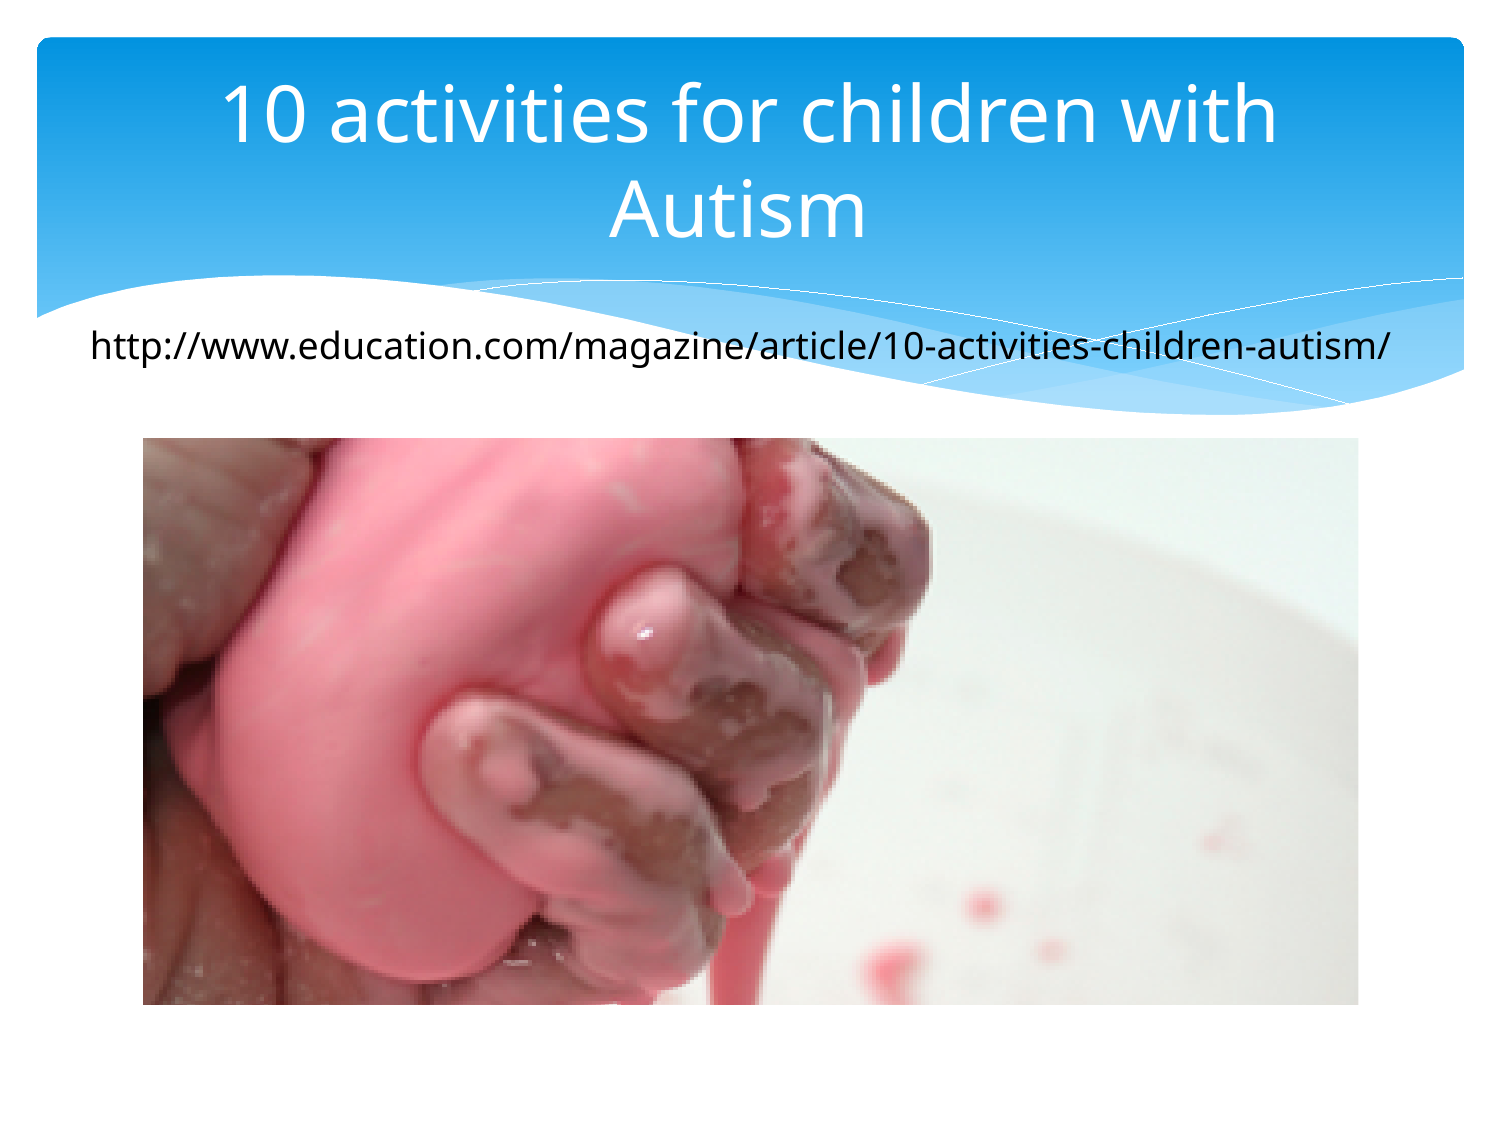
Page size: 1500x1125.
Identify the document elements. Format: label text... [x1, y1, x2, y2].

title 10 activities for children with Autism [75, 55, 1425, 261]
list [142, 438, 1359, 1006]
text_box http://www.education.com/magazine/article/10-activities-children-autism/ [74, 314, 1407, 375]
